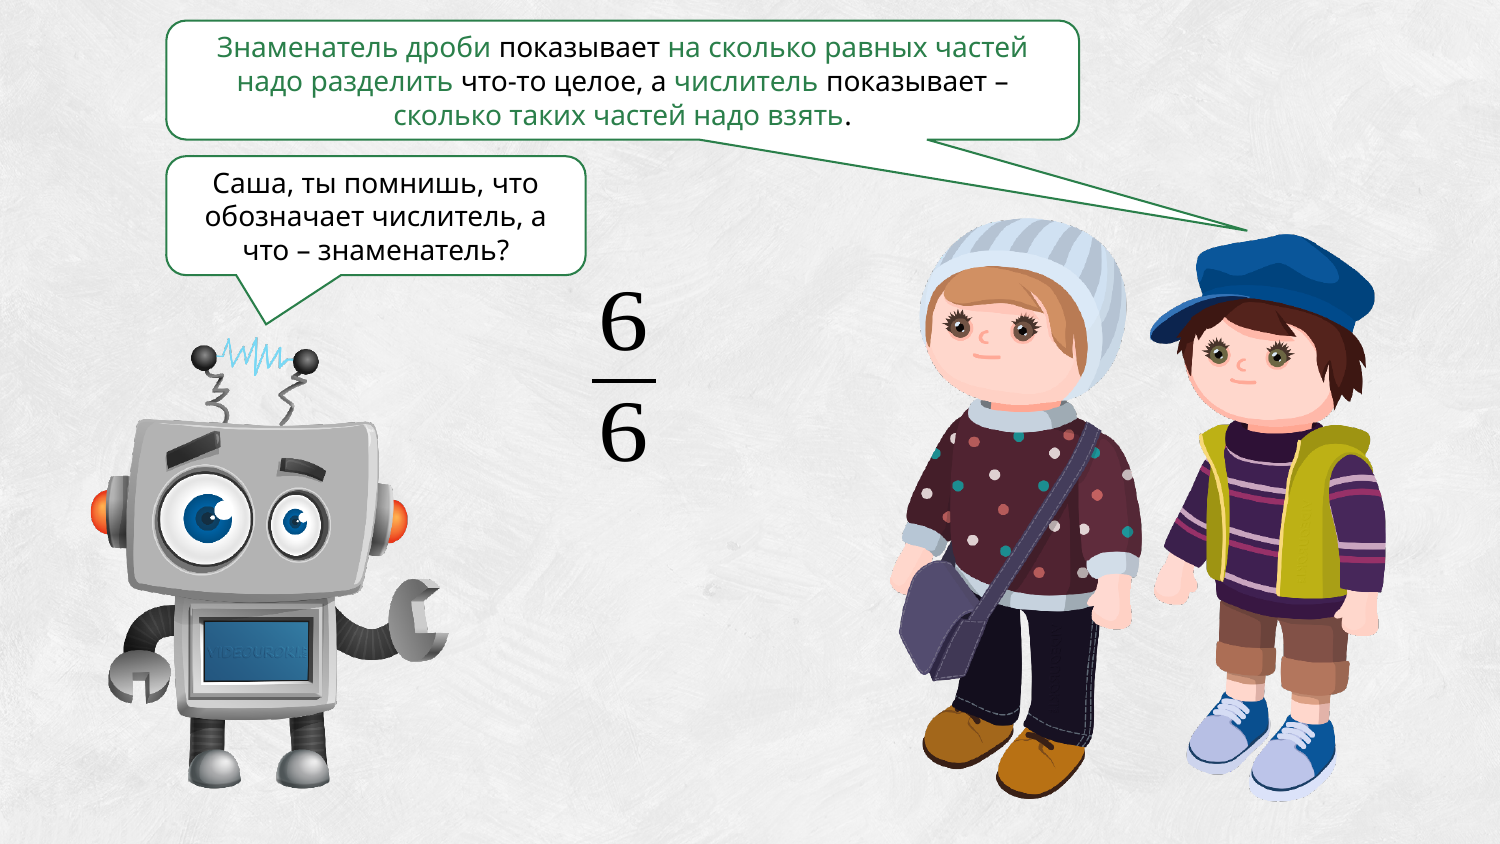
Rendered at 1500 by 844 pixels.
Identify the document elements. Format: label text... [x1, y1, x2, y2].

picture [0, 0, 1500, 844]
text_box Знаменатель дроби показывает на сколько равных частей надо разделить что-то целое, а числитель показывает – сколько таких частей надо взять. [165, 19, 1189, 213]
text_box Саша, ты помнишь, что обозначает числитель, а что – знаменатель? [165, 155, 587, 326]
